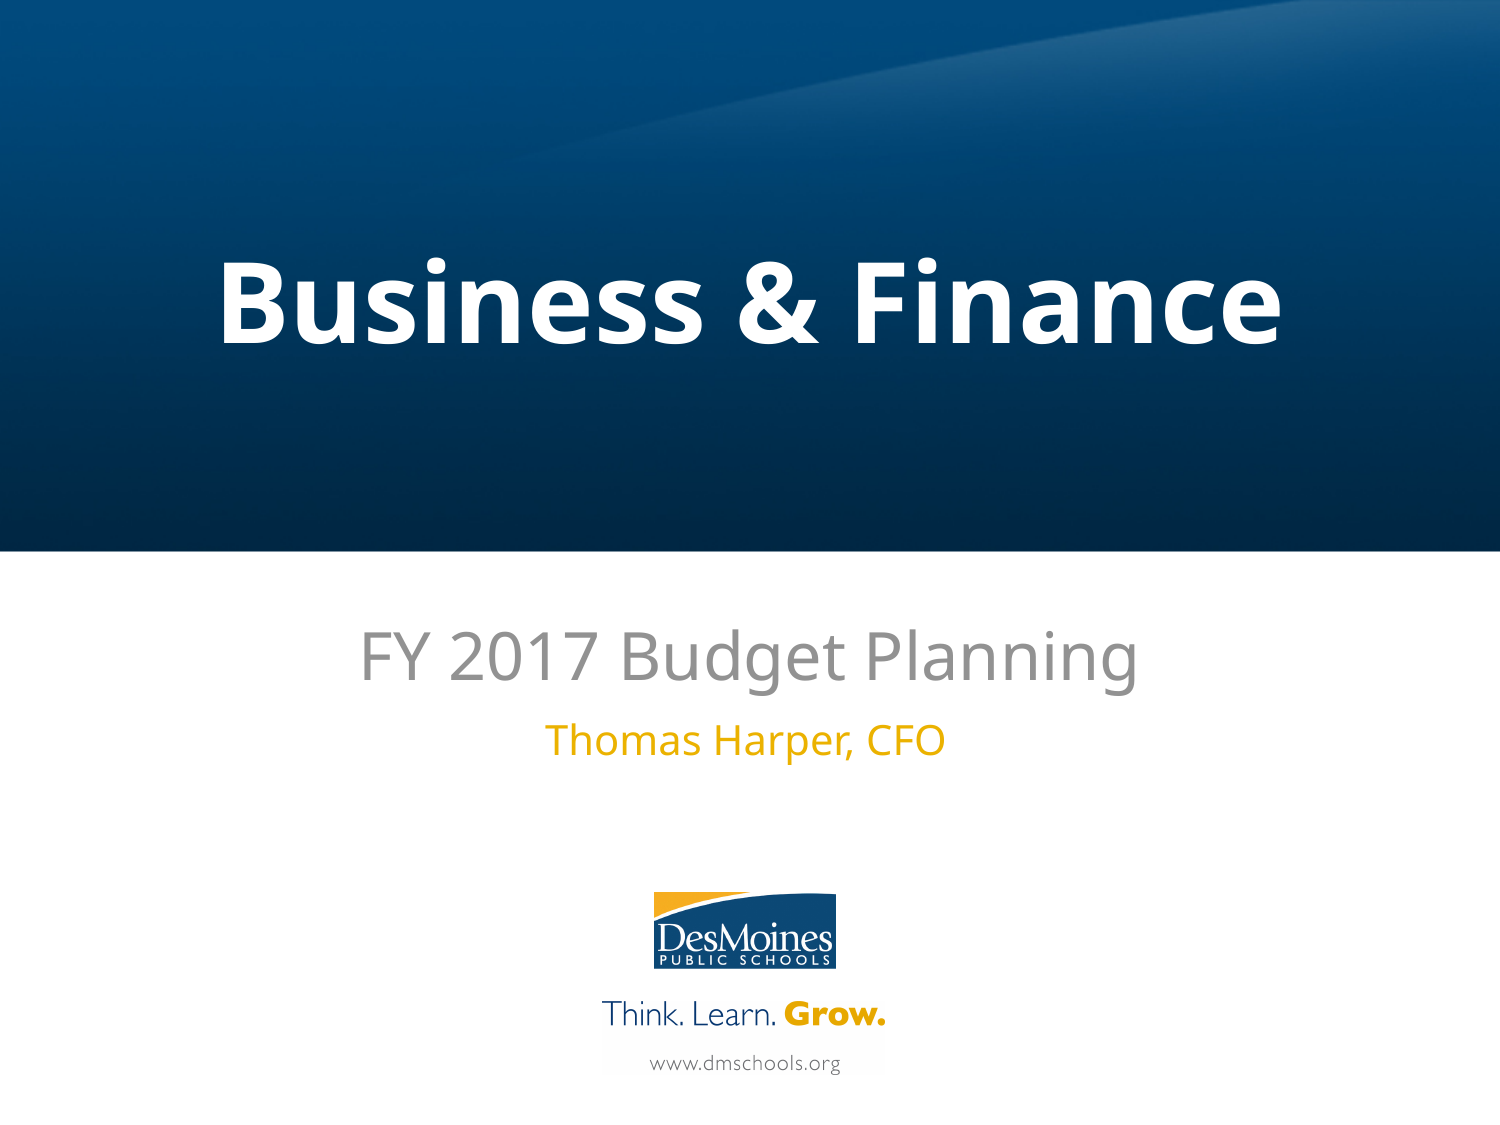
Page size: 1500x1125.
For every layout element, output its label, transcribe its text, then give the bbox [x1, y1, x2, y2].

subtitle FY 2017 Budget Planning [225, 606, 1275, 727]
picture [0, 0, 1500, 1125]
title Business & Finance [112, 220, 1388, 377]
text_box Thomas Harper, CFO [441, 706, 1051, 771]
